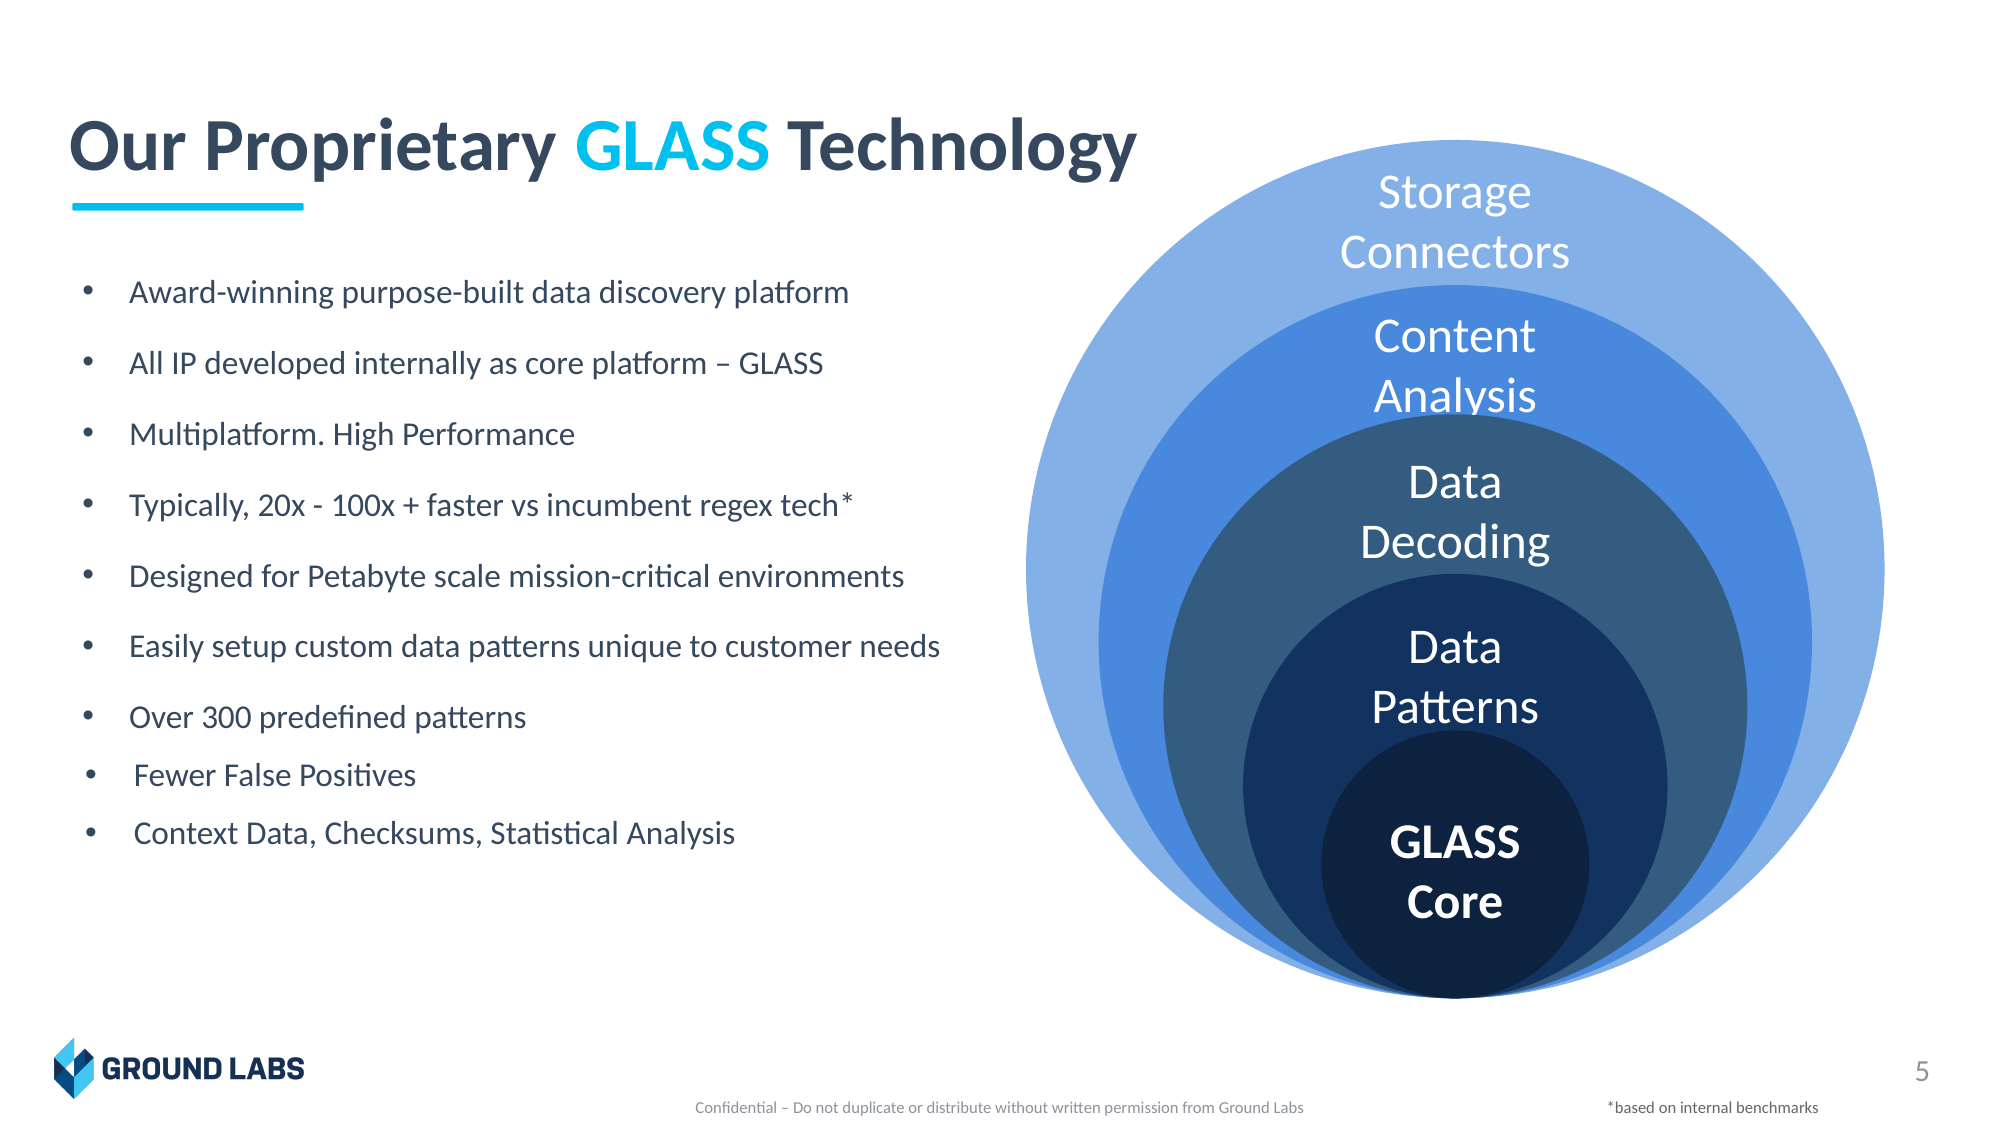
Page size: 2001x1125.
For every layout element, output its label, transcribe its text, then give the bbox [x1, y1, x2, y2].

title Our Proprietary GLASS Technology [54, 59, 1244, 195]
text_box [1026, 338, 1093, 800]
text_box Confidential – Do not duplicate or distribute without written permission from Ground Labs [672, 1089, 1328, 1125]
text_box *based on internal benchmarks [1516, 1081, 2000, 1125]
text_box [1339, 139, 1572, 156]
text_box Storage Connectors [1280, 156, 1630, 282]
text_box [1242, 573, 1668, 999]
slide_number ‹#› [1745, 1038, 1946, 1081]
text_box [1135, 177, 1776, 283]
list Award-winning purpose-built data discovery platform All IP developed internally as core platform – GLASS Multiplatform. High Performance Typically, 20x - 100x + faster vs incumbent regex tech* Designed for Petabyte scale mission-critical environments Easily setup custom data patterns unique to customer needs Over 300 predefined patterns Fewer False Positives Context Data, Checksums, Statistical Analysis [54, 256, 992, 1027]
picture [54, 1038, 304, 1099]
text_box [1817, 338, 1885, 801]
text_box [1321, 730, 1590, 999]
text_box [1098, 284, 1813, 999]
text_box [1163, 414, 1748, 999]
